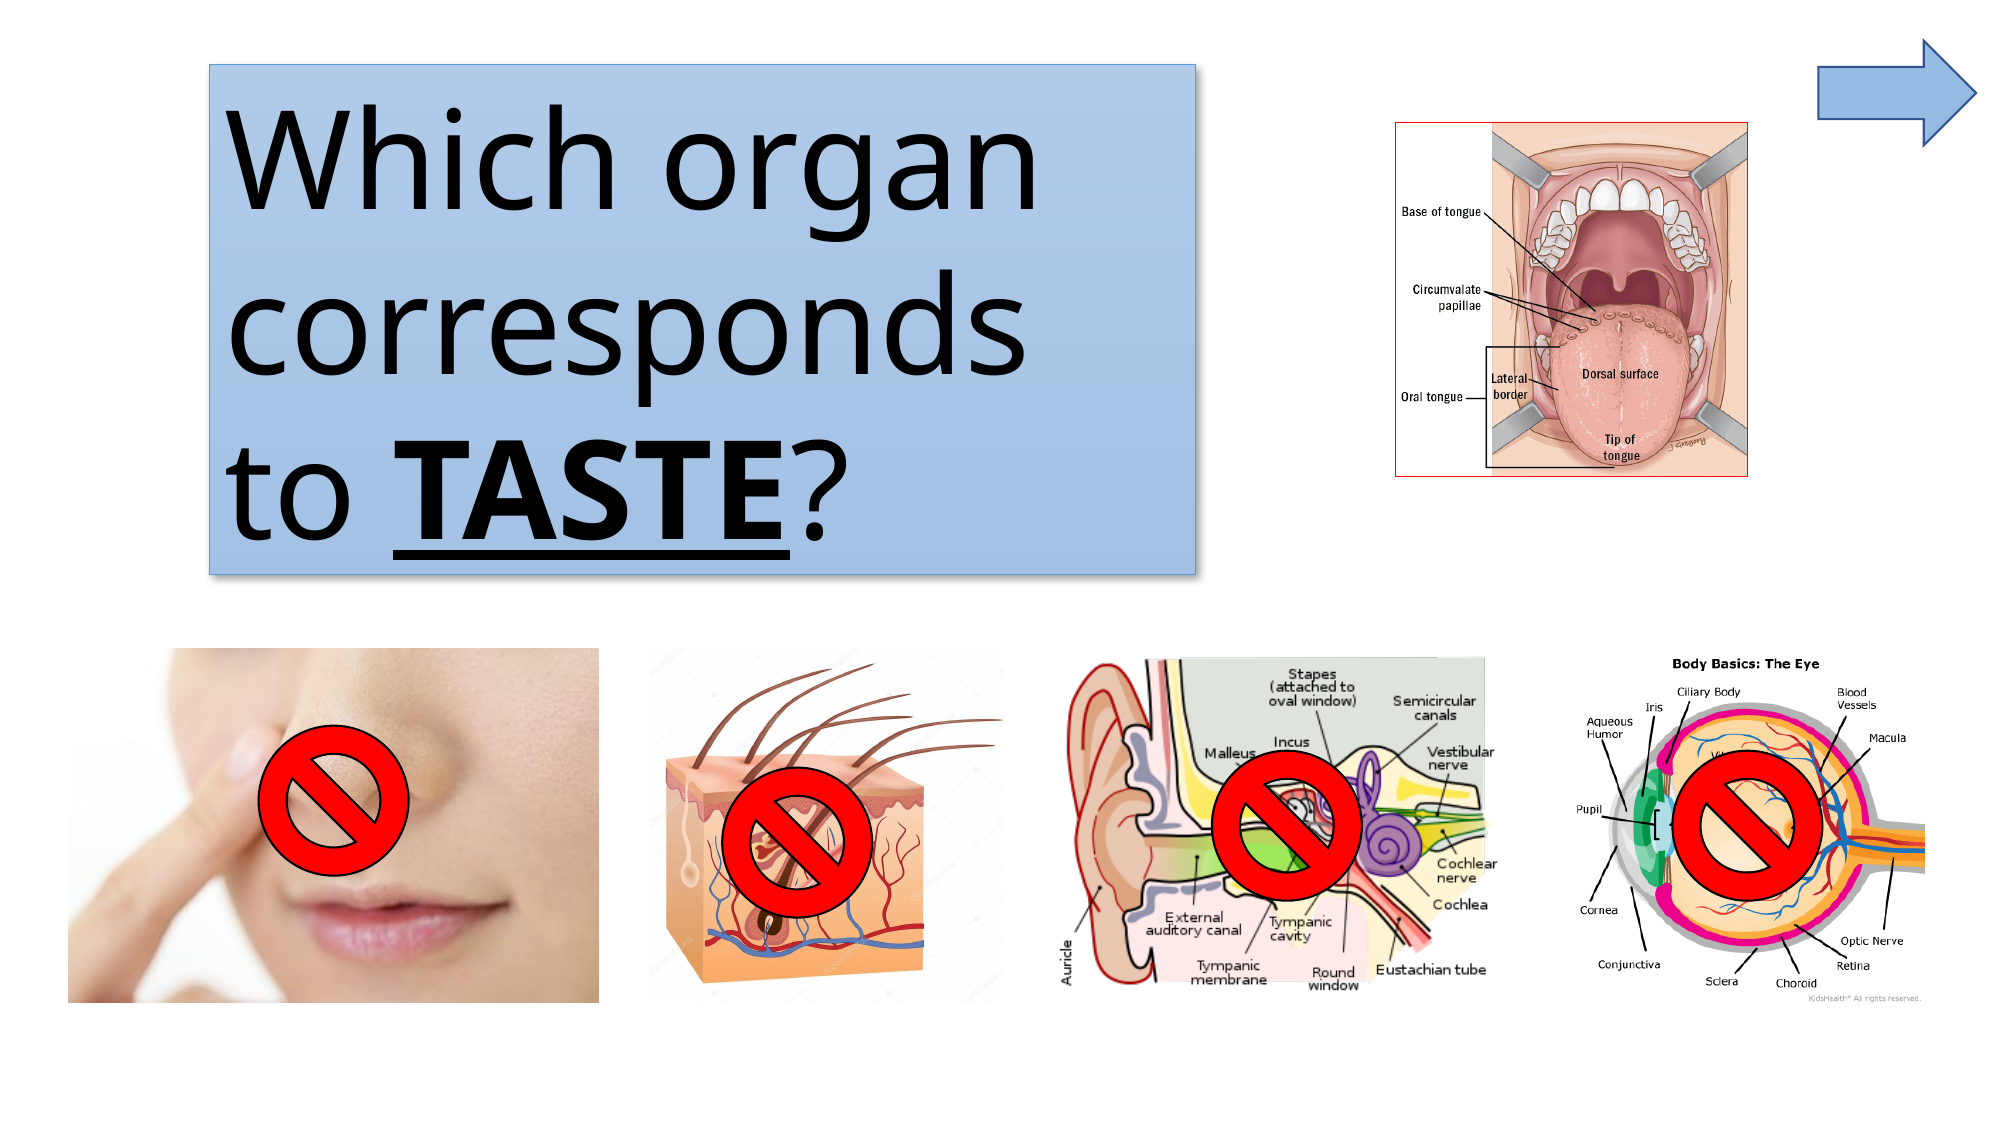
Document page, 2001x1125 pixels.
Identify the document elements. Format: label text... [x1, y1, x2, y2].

picture [1053, 648, 1520, 1003]
picture [68, 648, 599, 1003]
picture [649, 648, 1004, 1003]
picture [1395, 121, 1748, 477]
text_box Which organ corresponds to TASTE? [209, 64, 1196, 575]
text_box [1817, 38, 1978, 148]
picture [1570, 648, 1925, 1003]
